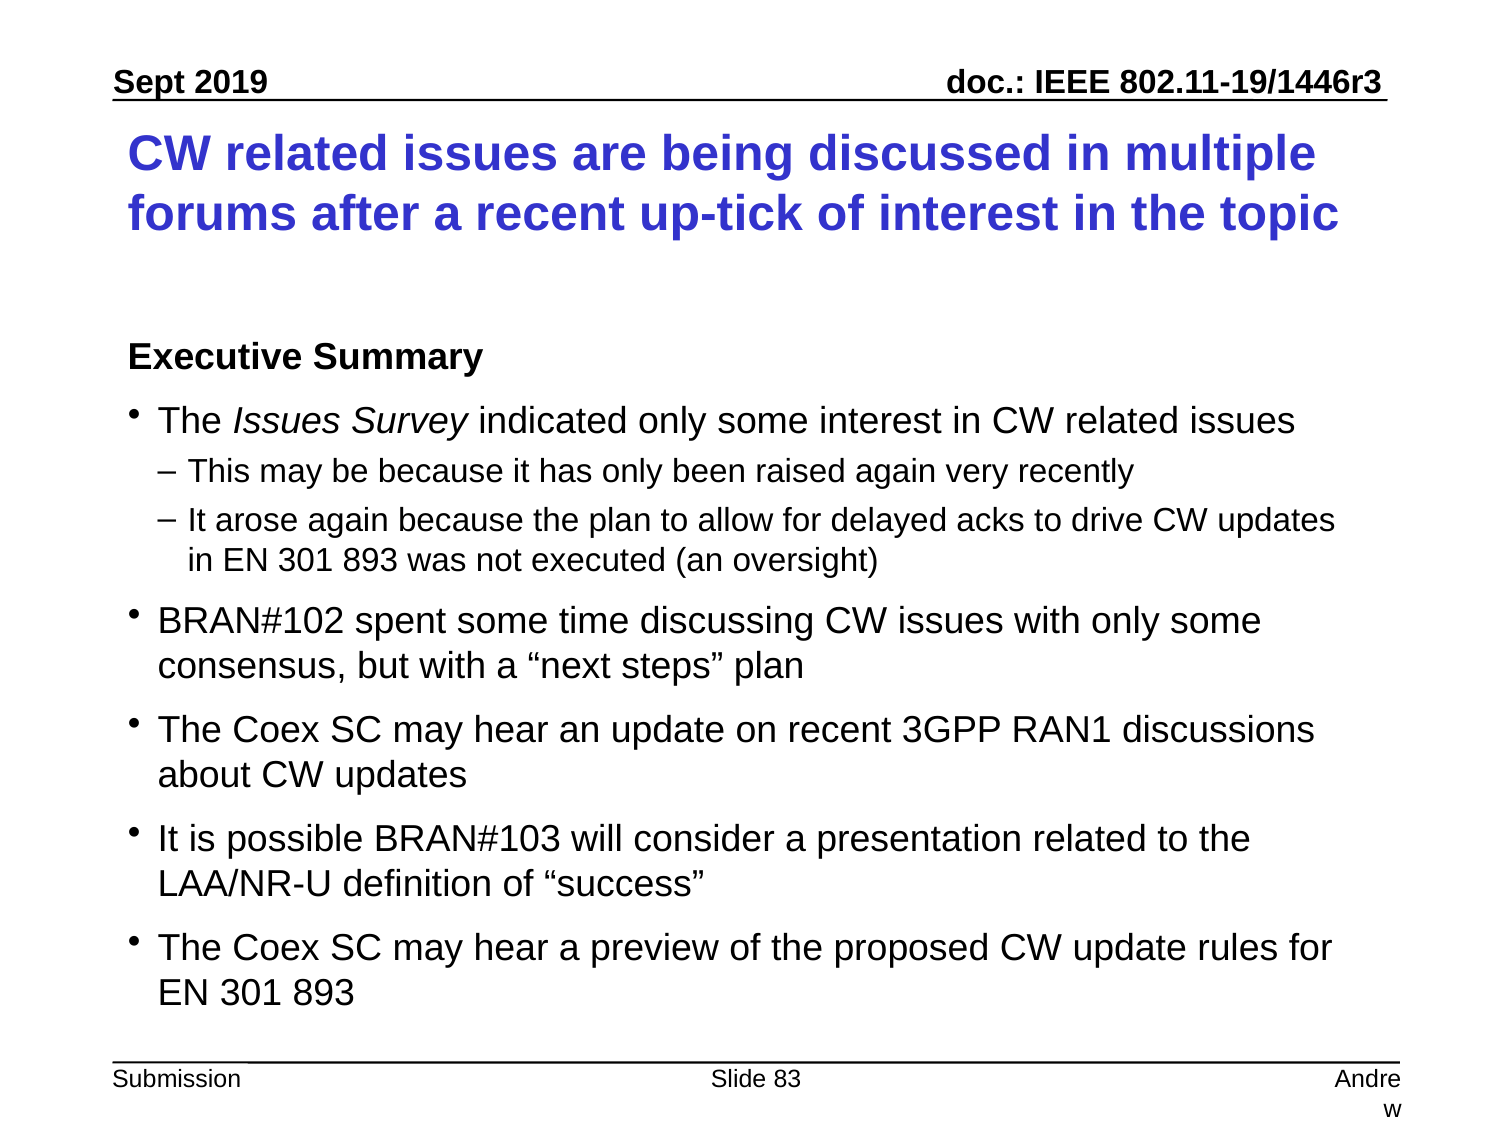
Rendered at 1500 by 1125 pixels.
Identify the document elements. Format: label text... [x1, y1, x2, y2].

list Executive Summary The Issues Survey indicated only some interest in CW related issues This may be because it has only been raised again very recently It arose again because the plan to allow for delayed acks to drive CW updates in EN 301 893 was not executed (an oversight) BRAN#102 spent some time discussing CW issues with only some consensus, but with a “next steps” plan The Coex SC may hear an update on recent 3GPP RAN1 discussions about CW updates It is possible BRAN#103 will consider a presentation related to the LAA/NR-U definition of “success” The Coex SC may hear a preview of the proposed CW update rules for EN 301 893 [112, 324, 1388, 1000]
footer Andrew Myles, Cisco [1320, 1061, 1402, 1093]
slide_number Slide 83 [709, 1061, 803, 1093]
title CW related issues are being discussed in multiple forums after a recent up-tick of interest in the topic [112, 112, 1388, 288]
